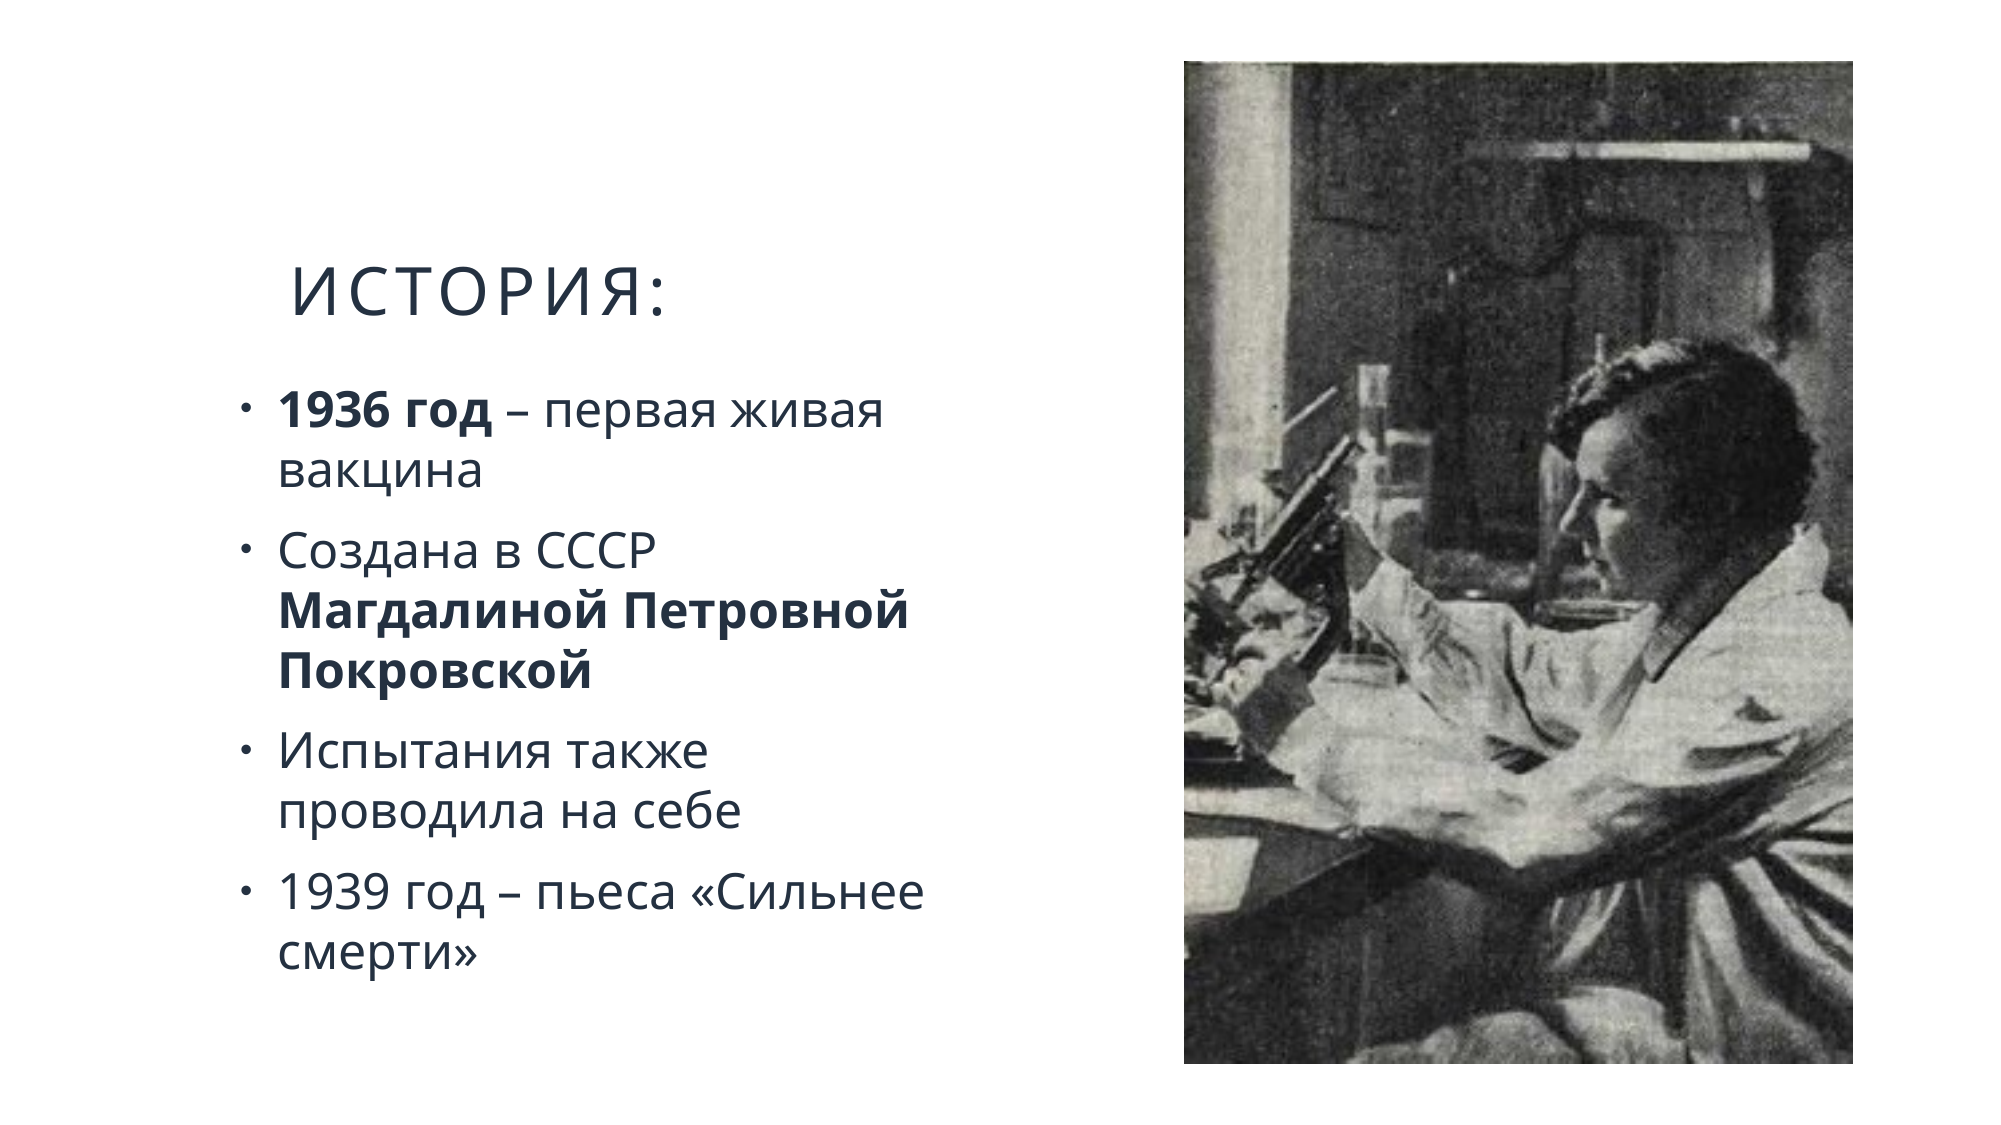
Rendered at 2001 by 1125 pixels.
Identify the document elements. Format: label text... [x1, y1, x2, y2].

list 1936 год – первая живая вакцина Создана в СССР Магдалиной Петровной Покровской Испытания также проводила на себе 1939 год – пьеса «Сильнее смерти» [225, 369, 1000, 1013]
picture [1184, 61, 1853, 1064]
title История: [274, 112, 1184, 338]
